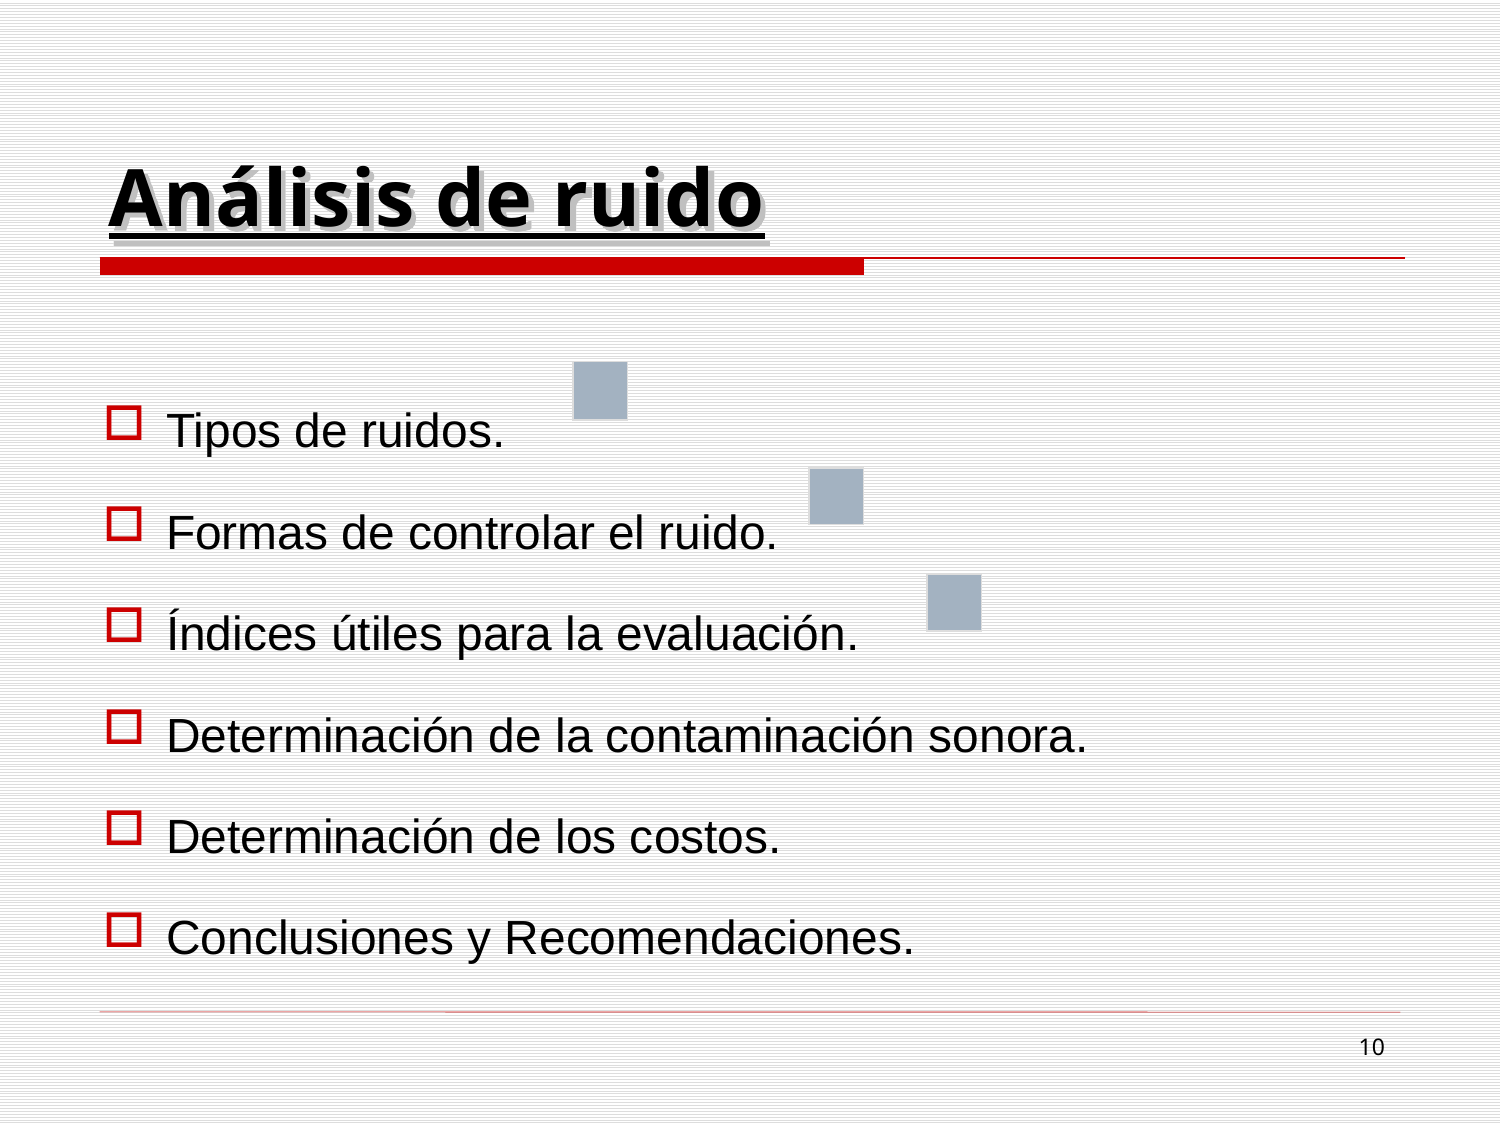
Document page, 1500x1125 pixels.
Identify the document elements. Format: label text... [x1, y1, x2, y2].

list Tipos de ruidos. Formas de controlar el ruido. Índices útiles para la evaluación. Determinación de la contaminación sonora. Determinación de los costos. Conclusiones y Recomendaciones. [73, 290, 1405, 1000]
slide_number 10 [1074, 1024, 1401, 1104]
text_box [572, 361, 628, 421]
text_box [927, 574, 982, 632]
title Análisis de ruido [93, 50, 1408, 251]
text_box [809, 467, 864, 525]
